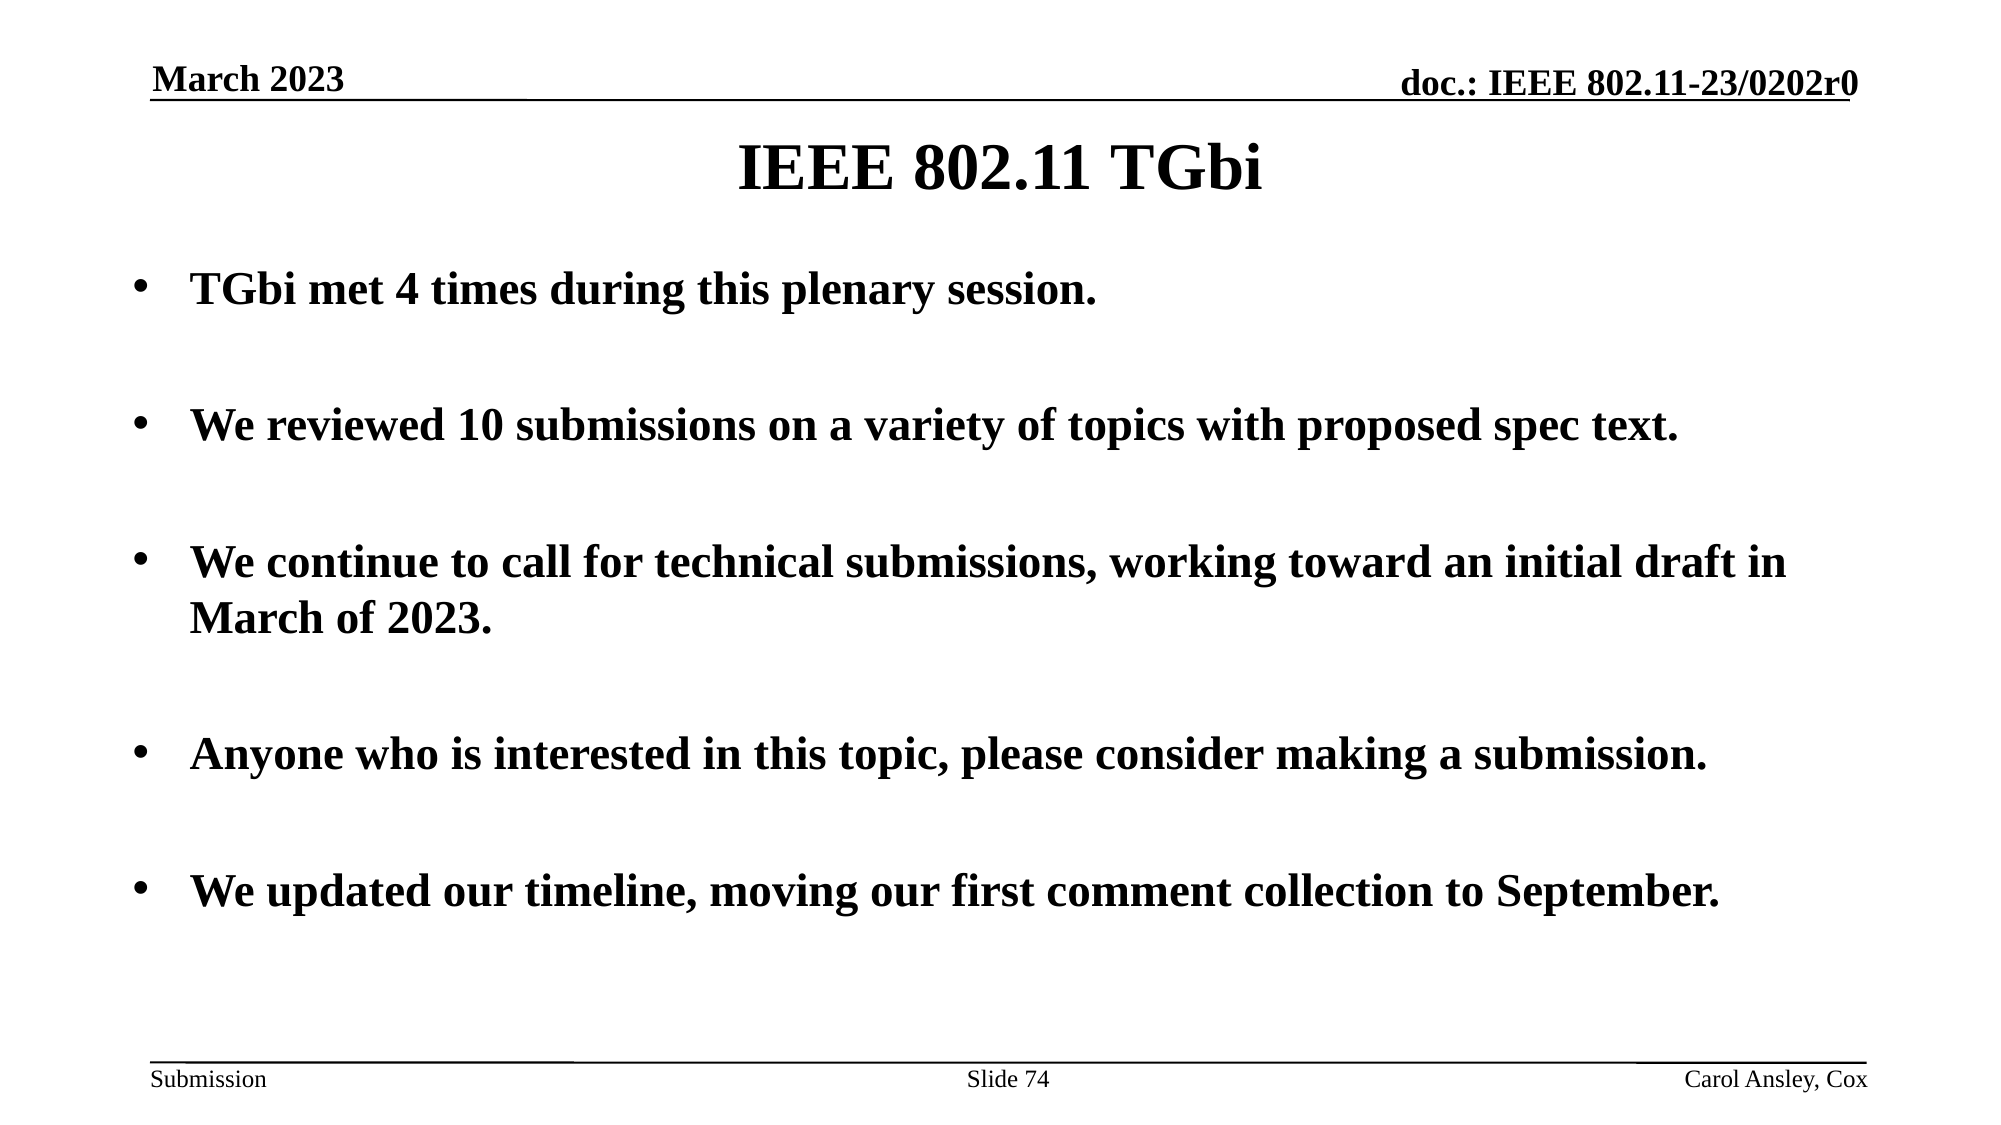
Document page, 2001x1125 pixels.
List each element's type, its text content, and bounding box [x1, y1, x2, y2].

footer Carol Ansley, Cox [1171, 1061, 1869, 1093]
title IEEE 802.11 TGbi [362, 74, 1638, 249]
list TGbi met 4 times during this plenary session. We reviewed 10 submissions on a variety of topics with proposed spec text. We continue to call for technical submissions, working toward an initial draft in March of 2023. Anyone who is interested in this topic, please consider making a submission. We updated our timeline, moving our first comment collection to September. [124, 249, 1801, 1001]
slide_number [152, 54, 563, 100]
slide_number Slide 74 [950, 1061, 1067, 1123]
